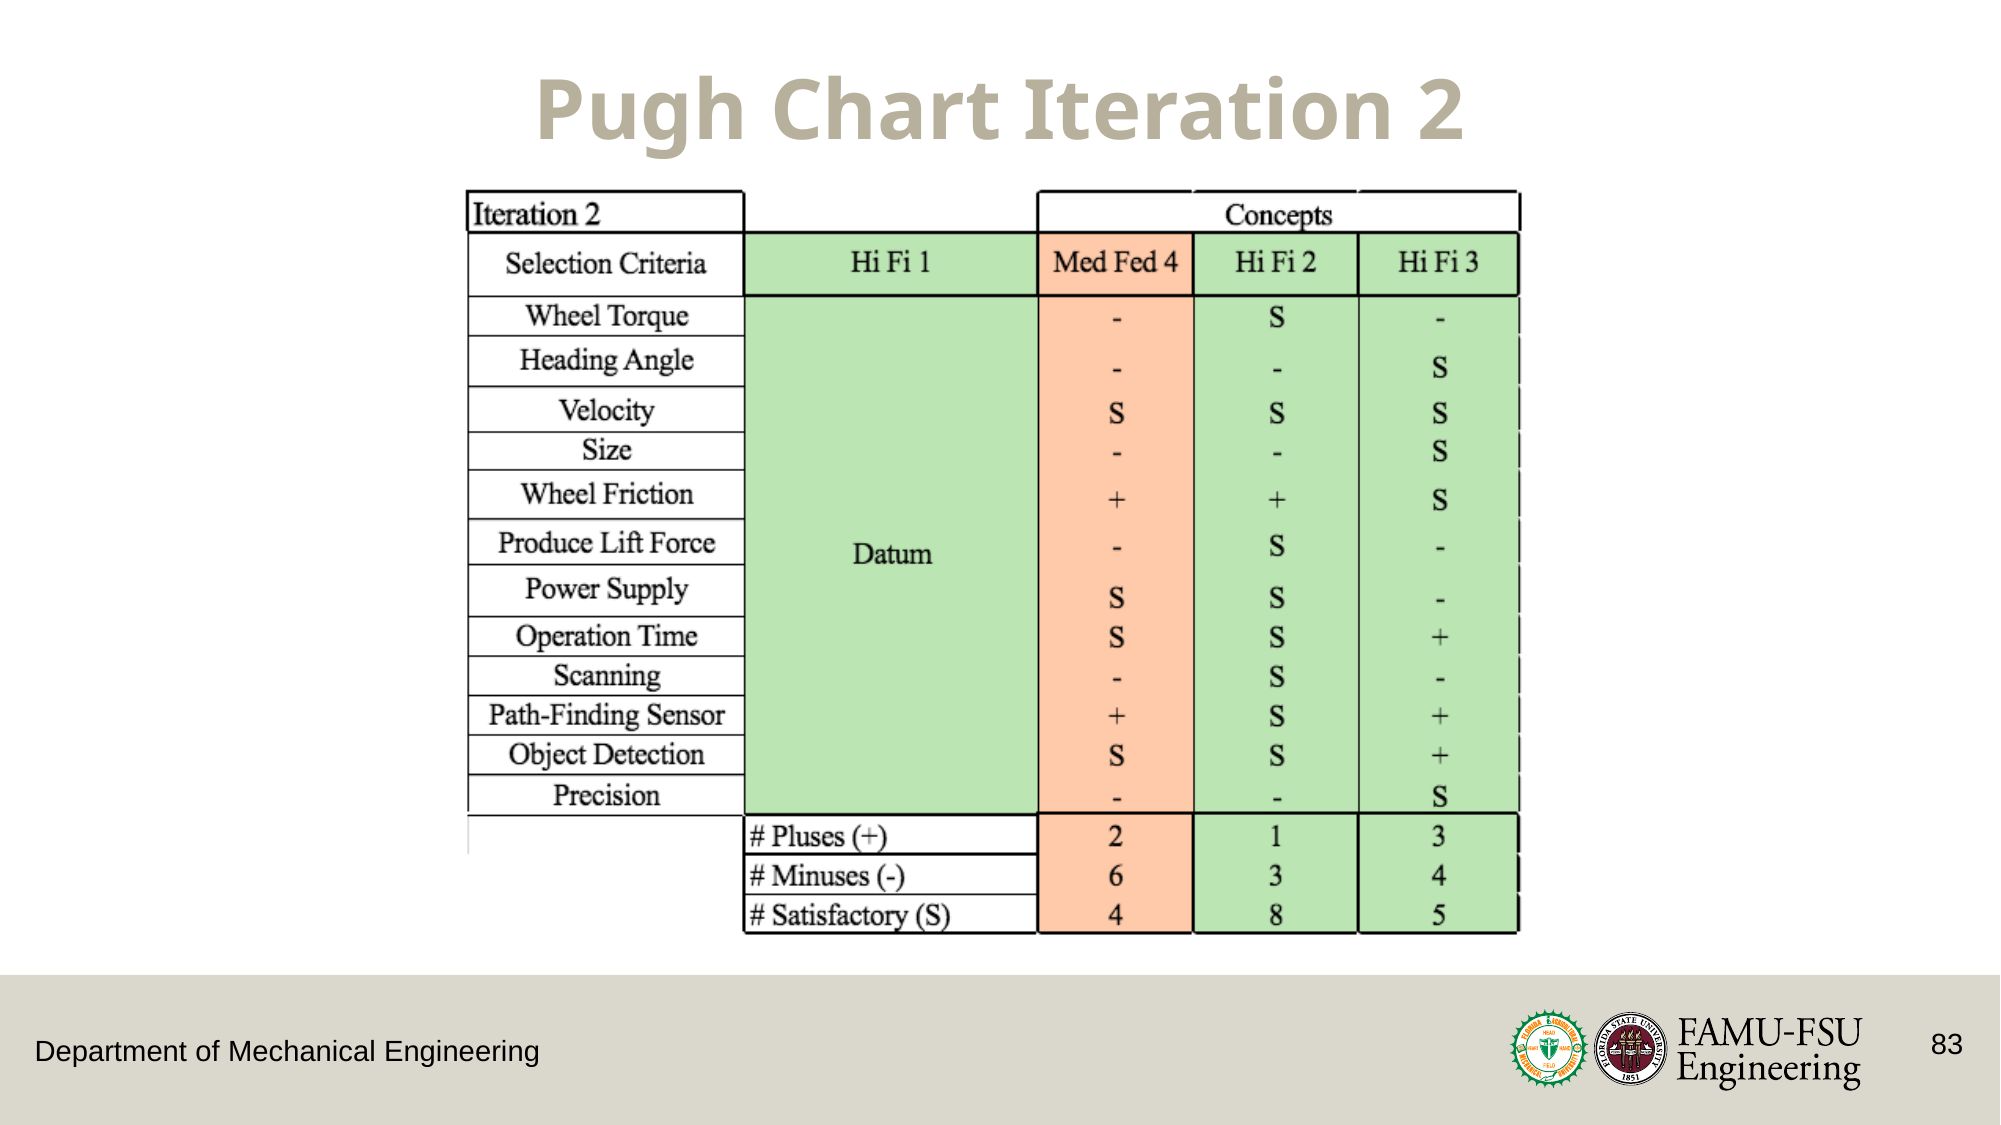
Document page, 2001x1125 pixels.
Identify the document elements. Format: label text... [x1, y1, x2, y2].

picture [463, 186, 1525, 938]
text_box Pugh Chart Iteration 2 [137, 59, 1863, 278]
slide_number 83 [1862, 1017, 1978, 1078]
footer [1325, 914, 2000, 975]
